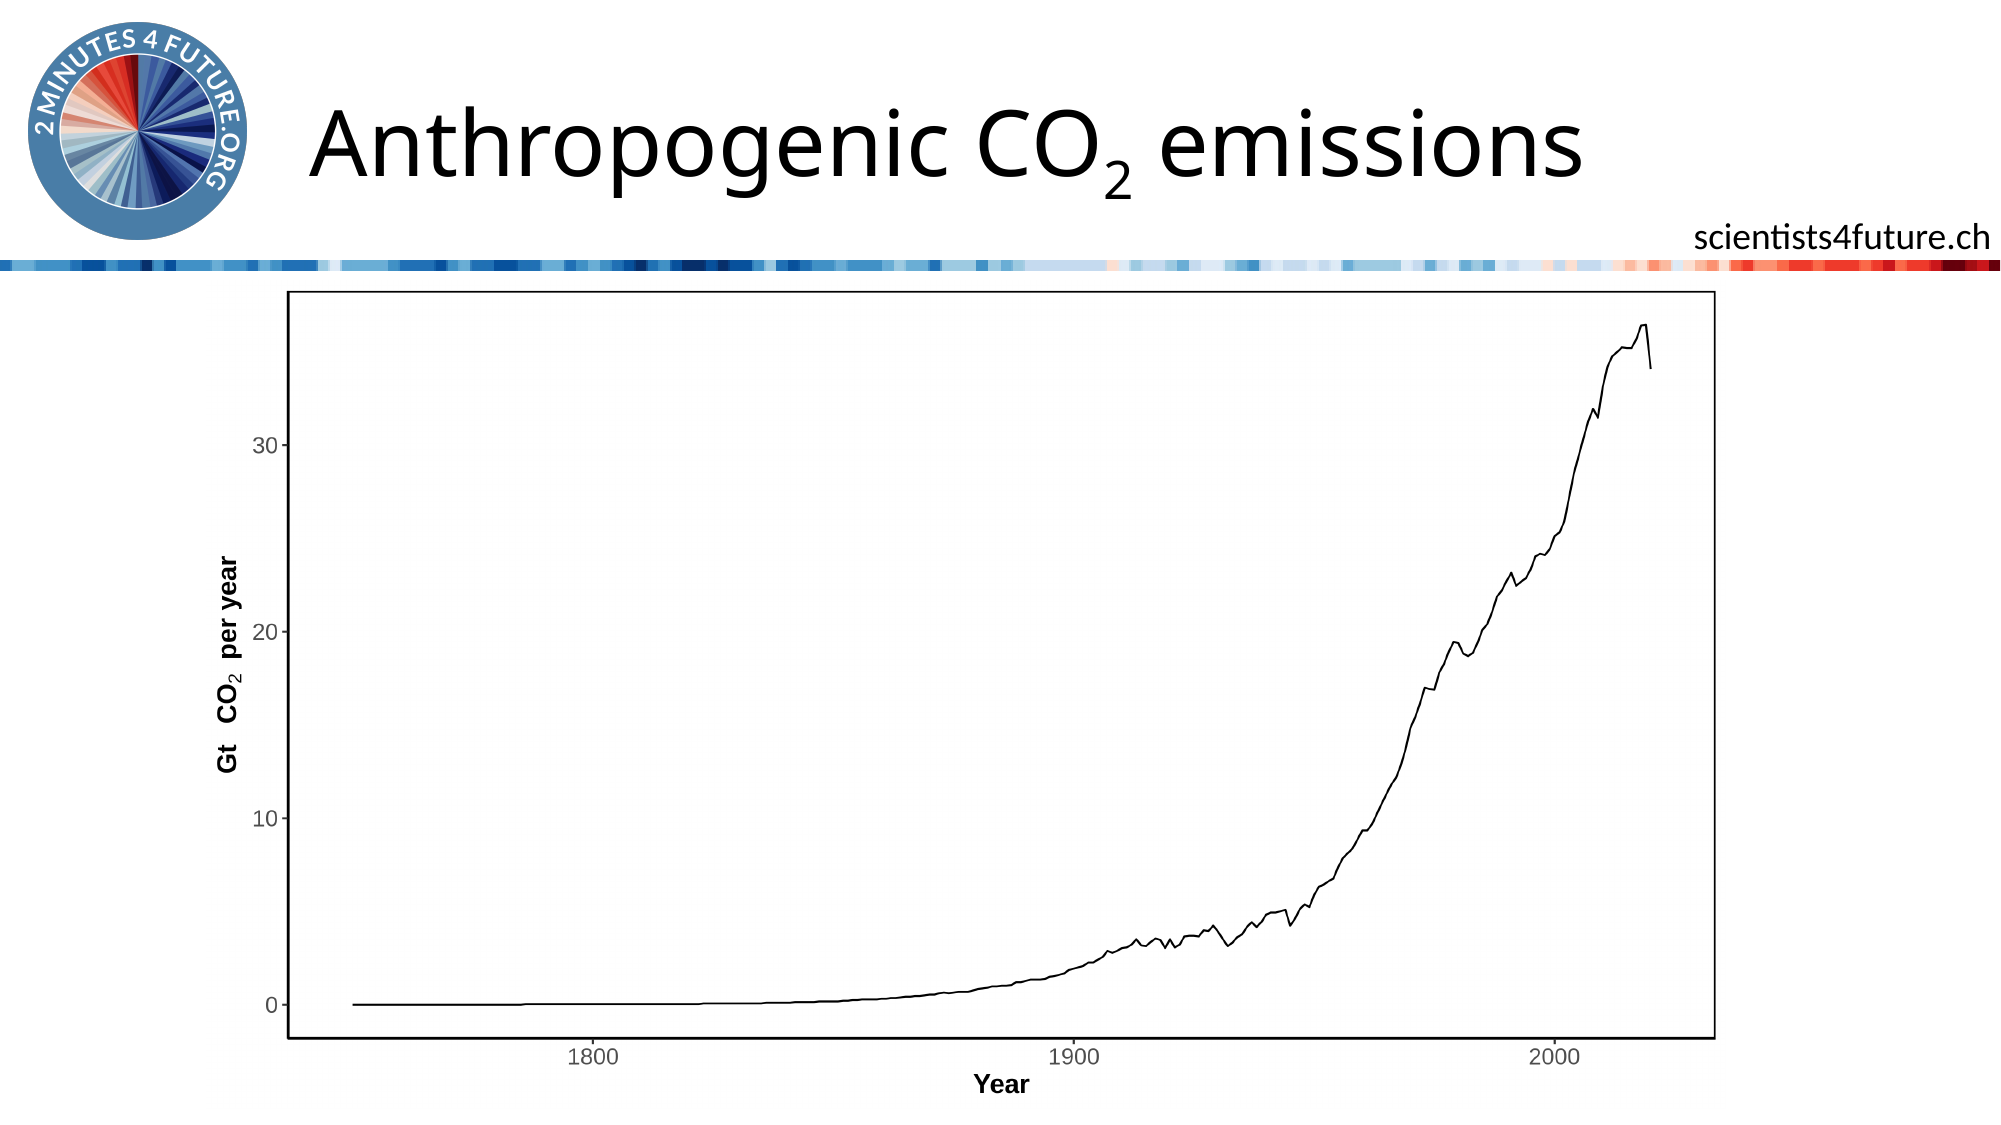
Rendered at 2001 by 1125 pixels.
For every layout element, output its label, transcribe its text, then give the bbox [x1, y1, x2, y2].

title Anthropogenic CO2 emissions [294, 51, 1735, 235]
picture [0, 260, 2001, 271]
picture [28, 22, 247, 240]
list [206, 280, 1726, 1109]
